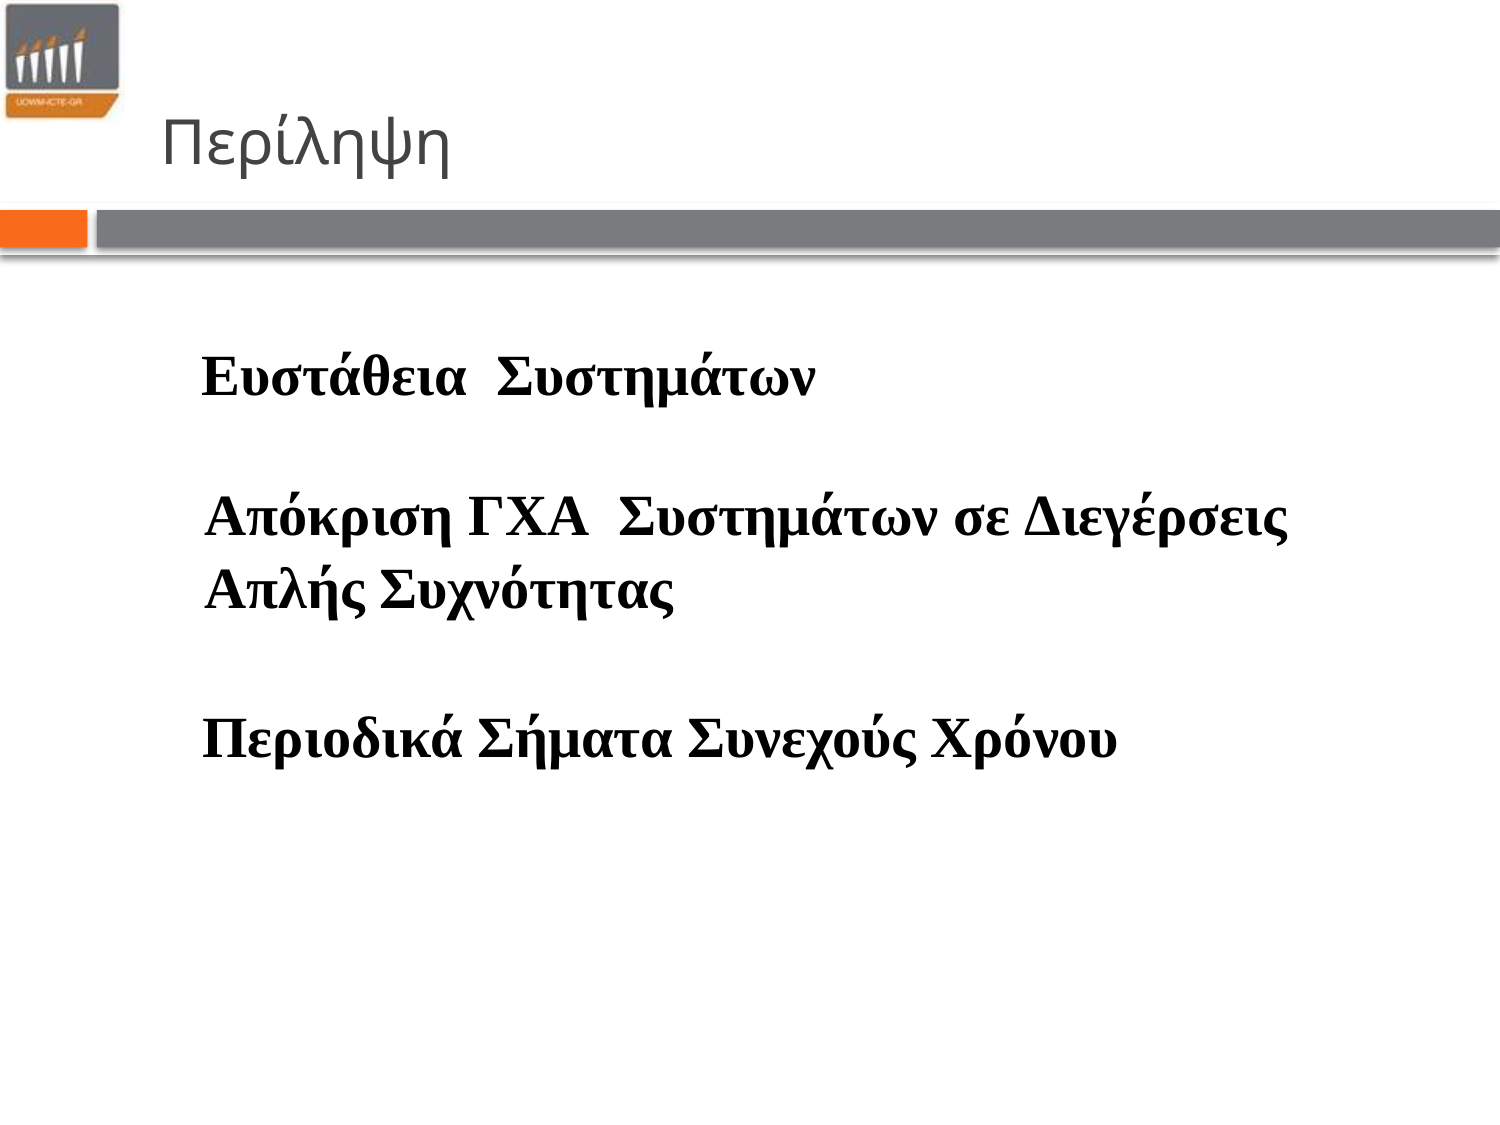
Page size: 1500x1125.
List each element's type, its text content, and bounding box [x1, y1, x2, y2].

text_box Ευστάθεια Συστημάτων [201, 342, 818, 415]
picture [0, 0, 125, 124]
text_box Περίληψη [146, 90, 471, 189]
text_box Απλής Συχνότητας [204, 555, 674, 628]
text_box Περιοδικά Σήματα Συνεχούς Χρόνου [202, 704, 1119, 777]
text_box Απόκριση ΓΧΑ Συστημάτων σε Διεγέρσεις [204, 482, 1288, 555]
